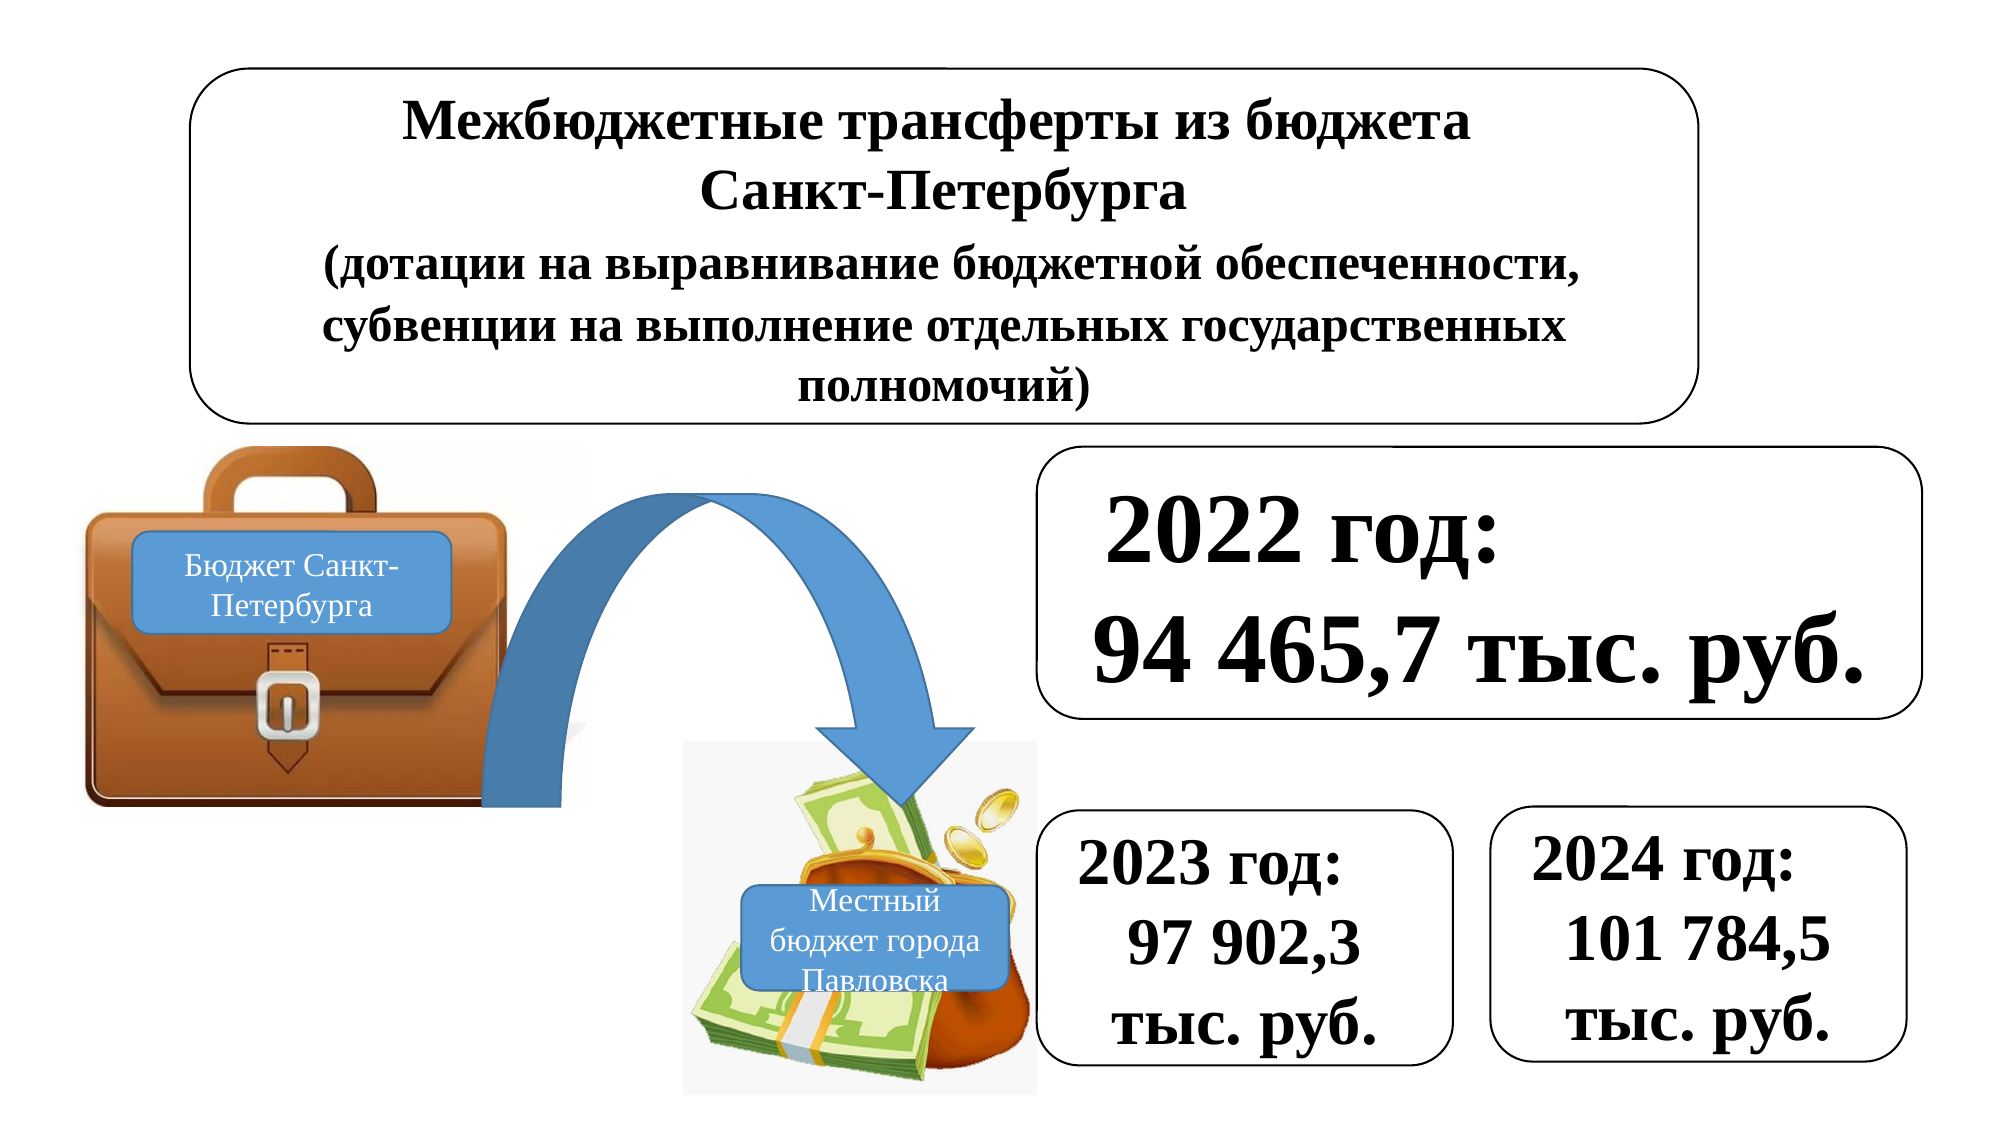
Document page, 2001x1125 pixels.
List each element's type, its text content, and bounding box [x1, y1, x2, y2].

text_box 2022 год: 94 465,7 тыс. руб. [1035, 445, 1924, 720]
text_box Межбюджетные трансферты из бюджета Санкт-Петербурга (дотации на выравнивание бюджетной обеспеченности, субвенции на выполнение отдельных государственных полномочий) [188, 67, 1700, 425]
picture [76, 446, 587, 807]
picture [683, 741, 1037, 1096]
text_box 2024 год: 101 784,5 тыс. руб. [1489, 805, 1908, 1063]
text_box 2023 год: 97 902,3 тыс. руб. [1037, 809, 1454, 1067]
text_box [587, 493, 976, 741]
